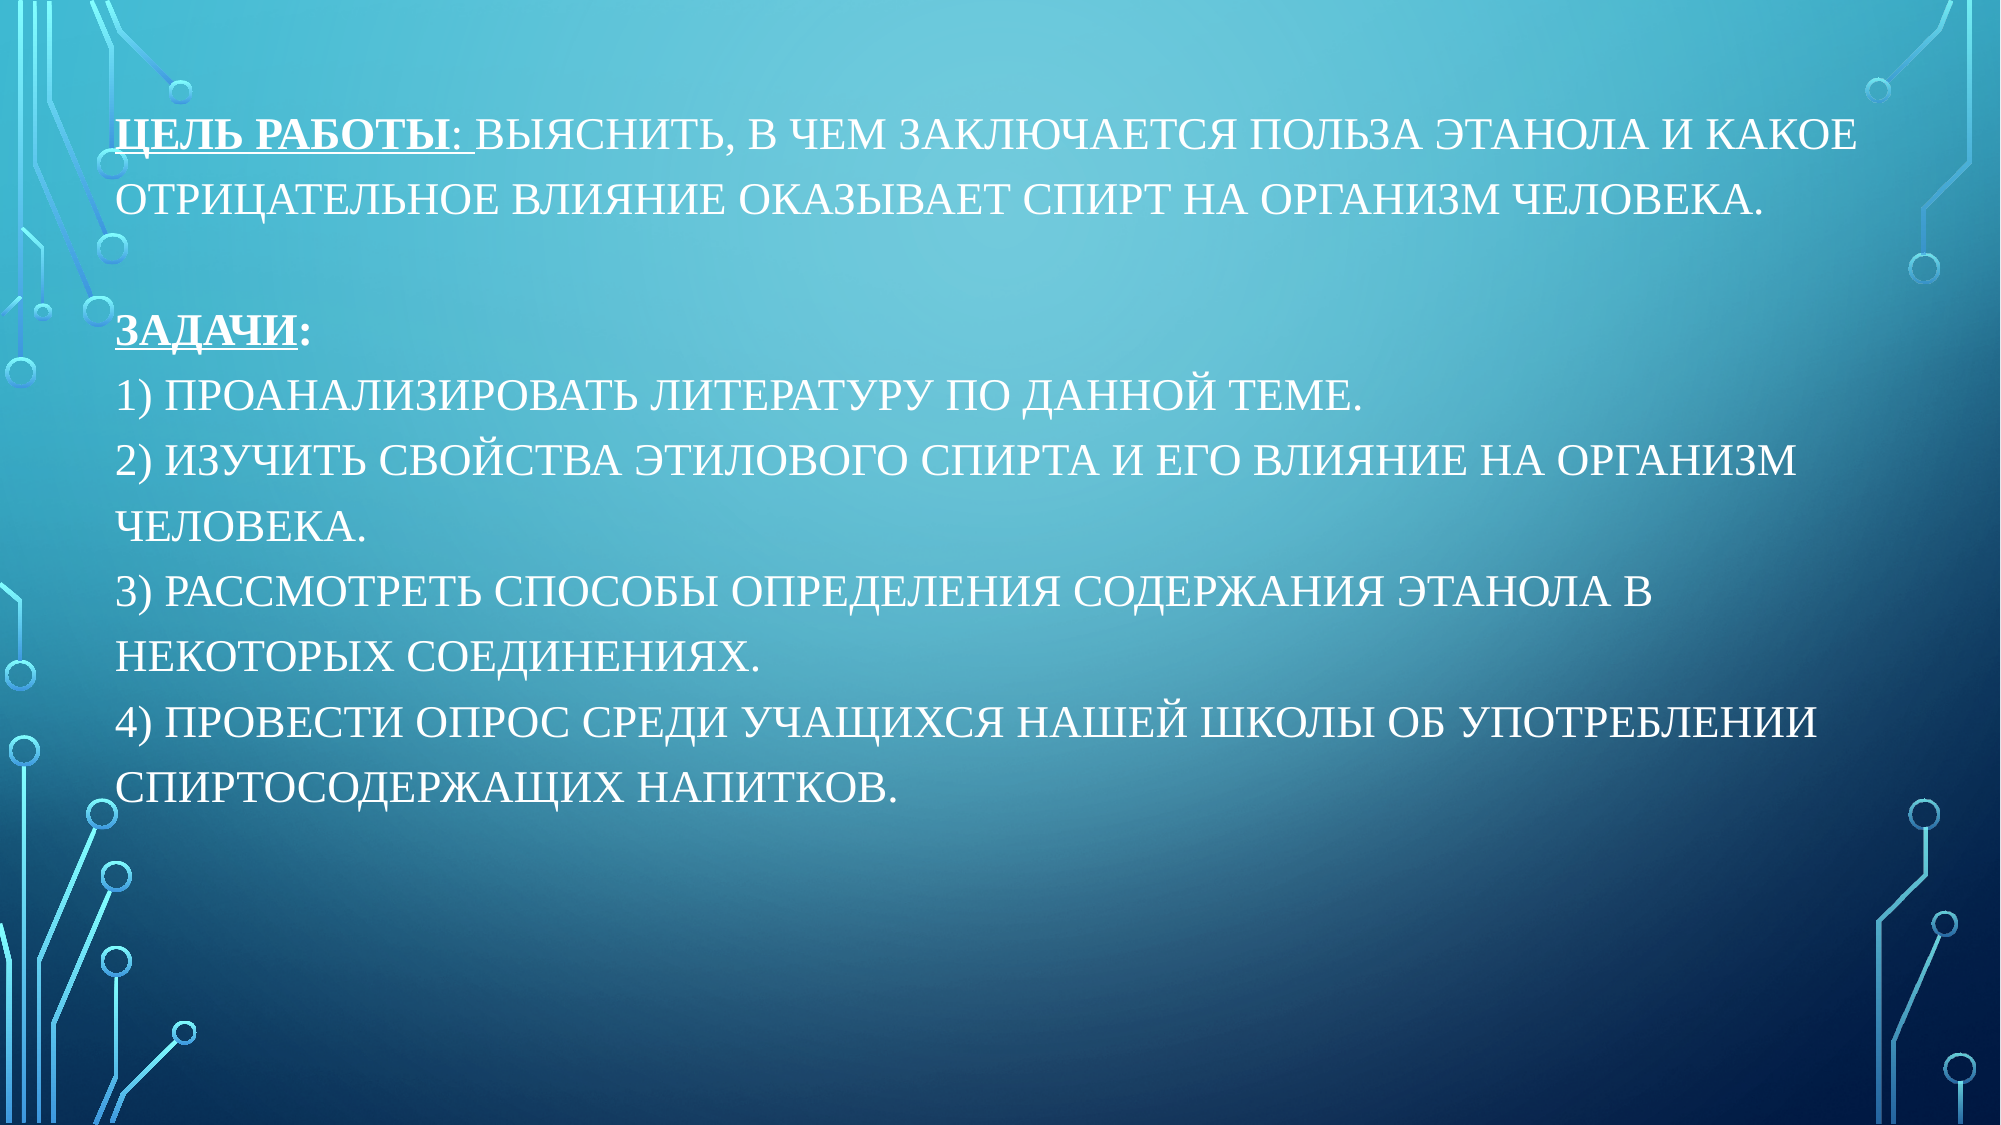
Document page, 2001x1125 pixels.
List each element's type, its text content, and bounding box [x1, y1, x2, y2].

list Цель работы: выяснить, в чем заключается польза этанола и какое отрицательное влияние оказывает спирт на организм человека. Задачи: 1) Проанализировать литературу по данной теме. 2) Изучить свойства этилового спирта и его влияние на организм человека. 3) Рассмотреть способы определения содержания этанола в некоторых соединениях. 4) Провести опрос среди учащихся нашей школы об употреблении спиртосодержащих напитков. [99, 85, 1900, 871]
